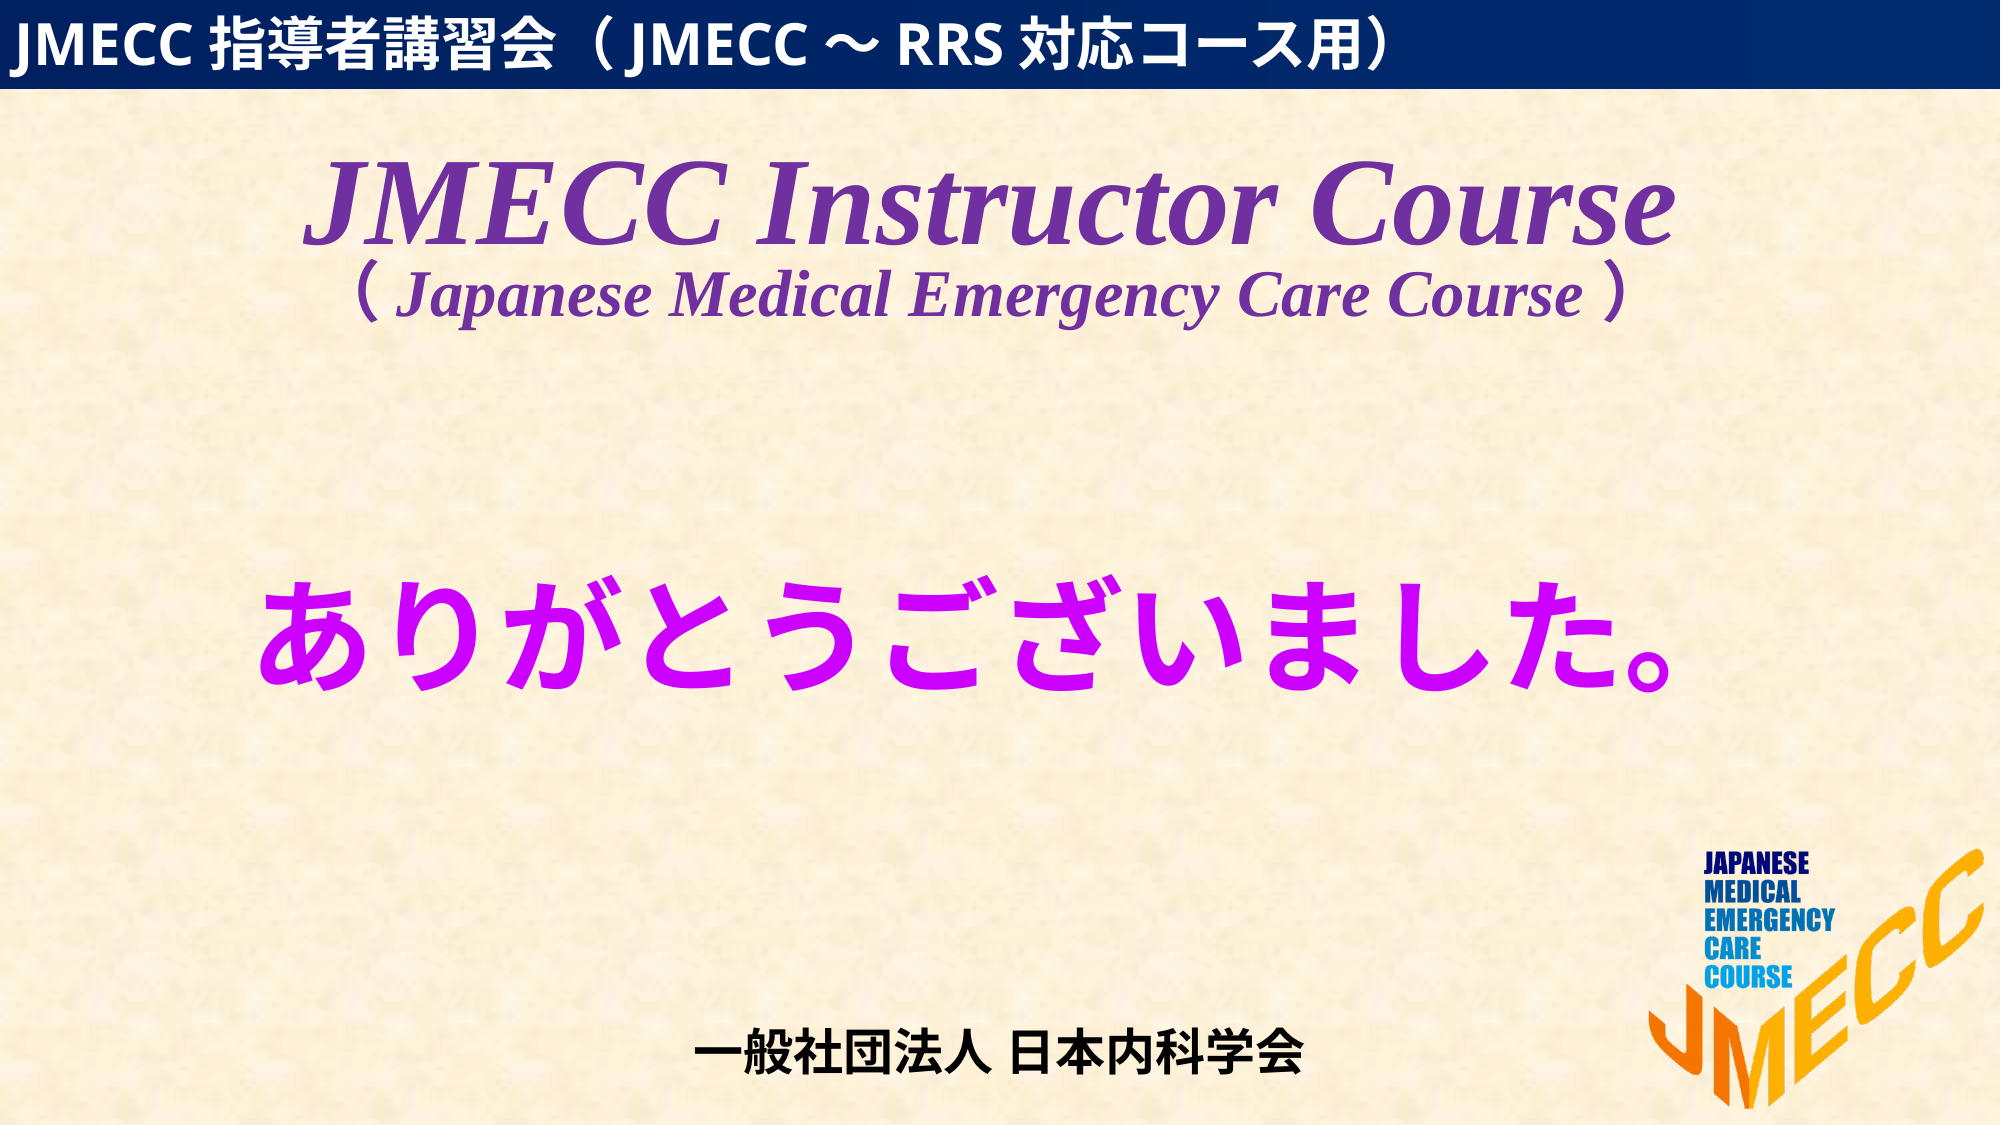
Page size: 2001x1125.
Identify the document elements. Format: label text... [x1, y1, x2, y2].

text_box 一般社団法人 日本内科学会 [679, 1013, 1321, 1088]
text_box JMECC Instructor Course [288, 112, 1694, 278]
text_box ありがとうございました。 [234, 551, 1765, 717]
text_box JMECC指導者講習会（JMECC～RRS対応コース用） [0, 0, 2000, 89]
picture [0, 0, 2001, 1125]
text_box （Japanese Medical Emergency Care Course） [299, 278, 1684, 338]
